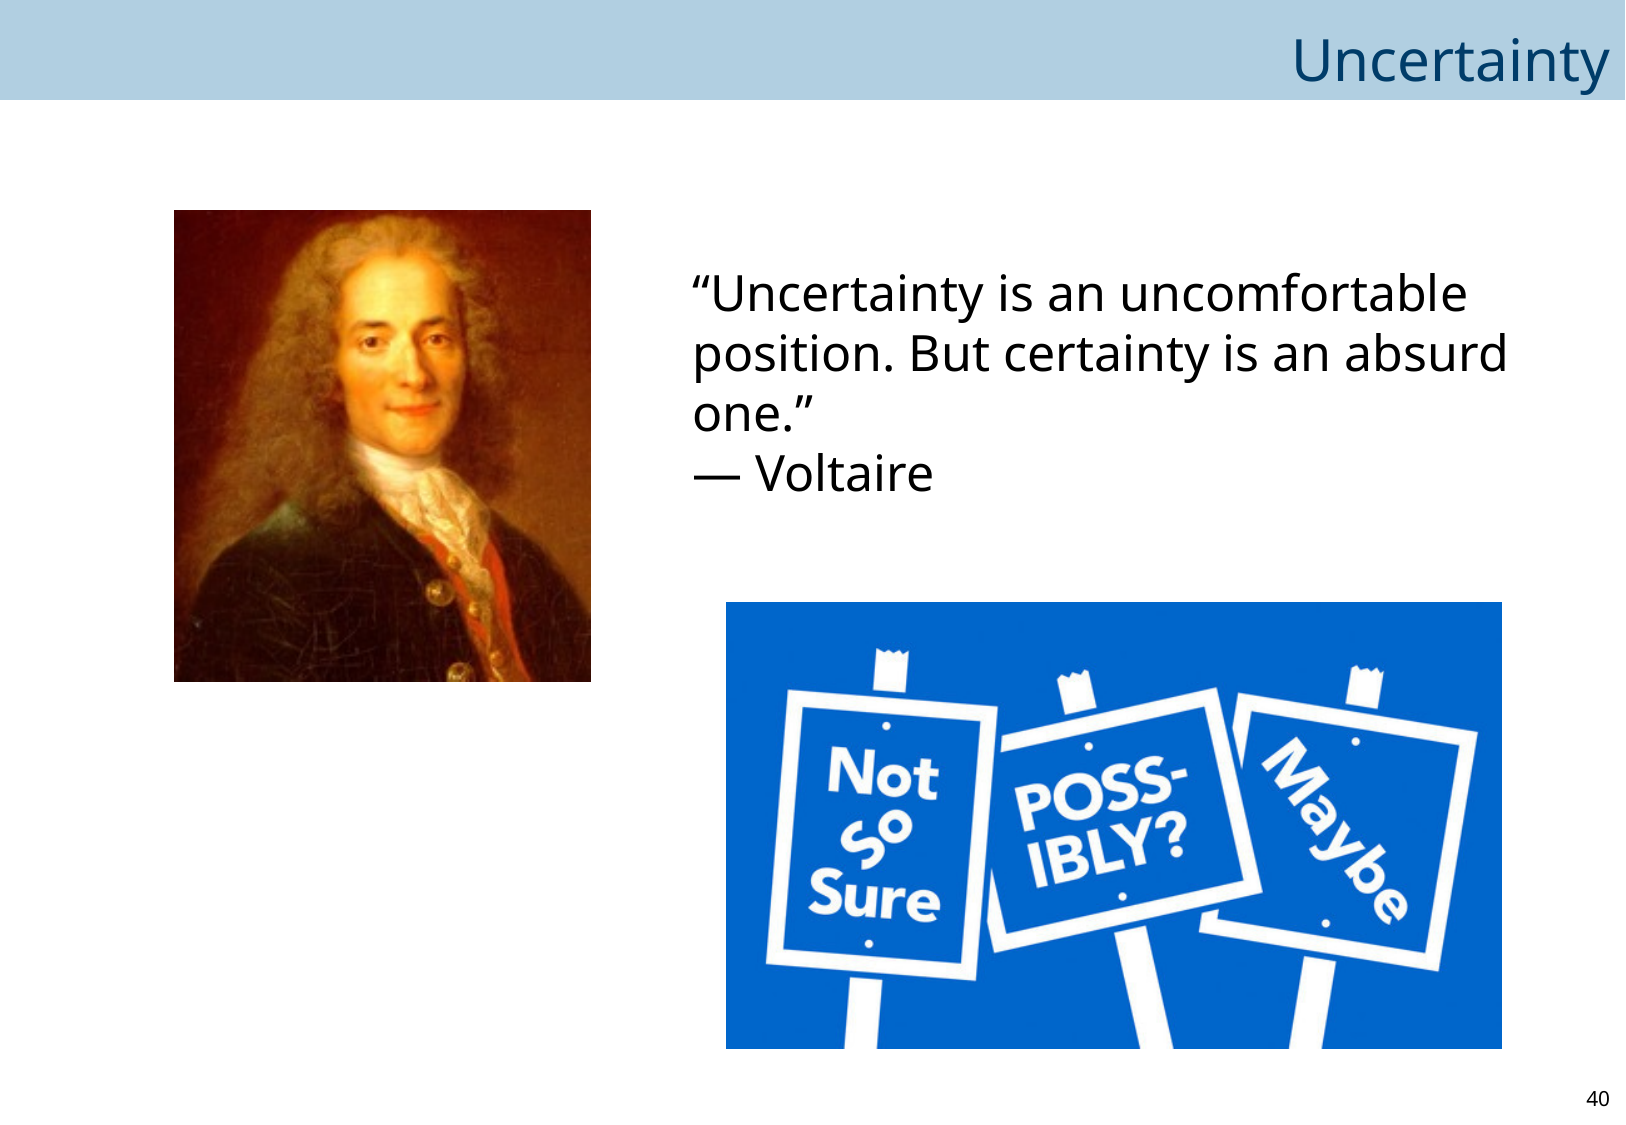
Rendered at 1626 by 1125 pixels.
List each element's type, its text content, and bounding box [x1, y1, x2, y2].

text_box “Uncertainty is an uncomfortable position. But certainty is an absurd one.” ― Voltaire [677, 254, 1548, 509]
picture [173, 210, 592, 682]
picture [725, 602, 1502, 1049]
slide_number 39 [1494, 1077, 1625, 1125]
title Uncertainty [0, 0, 1625, 100]
